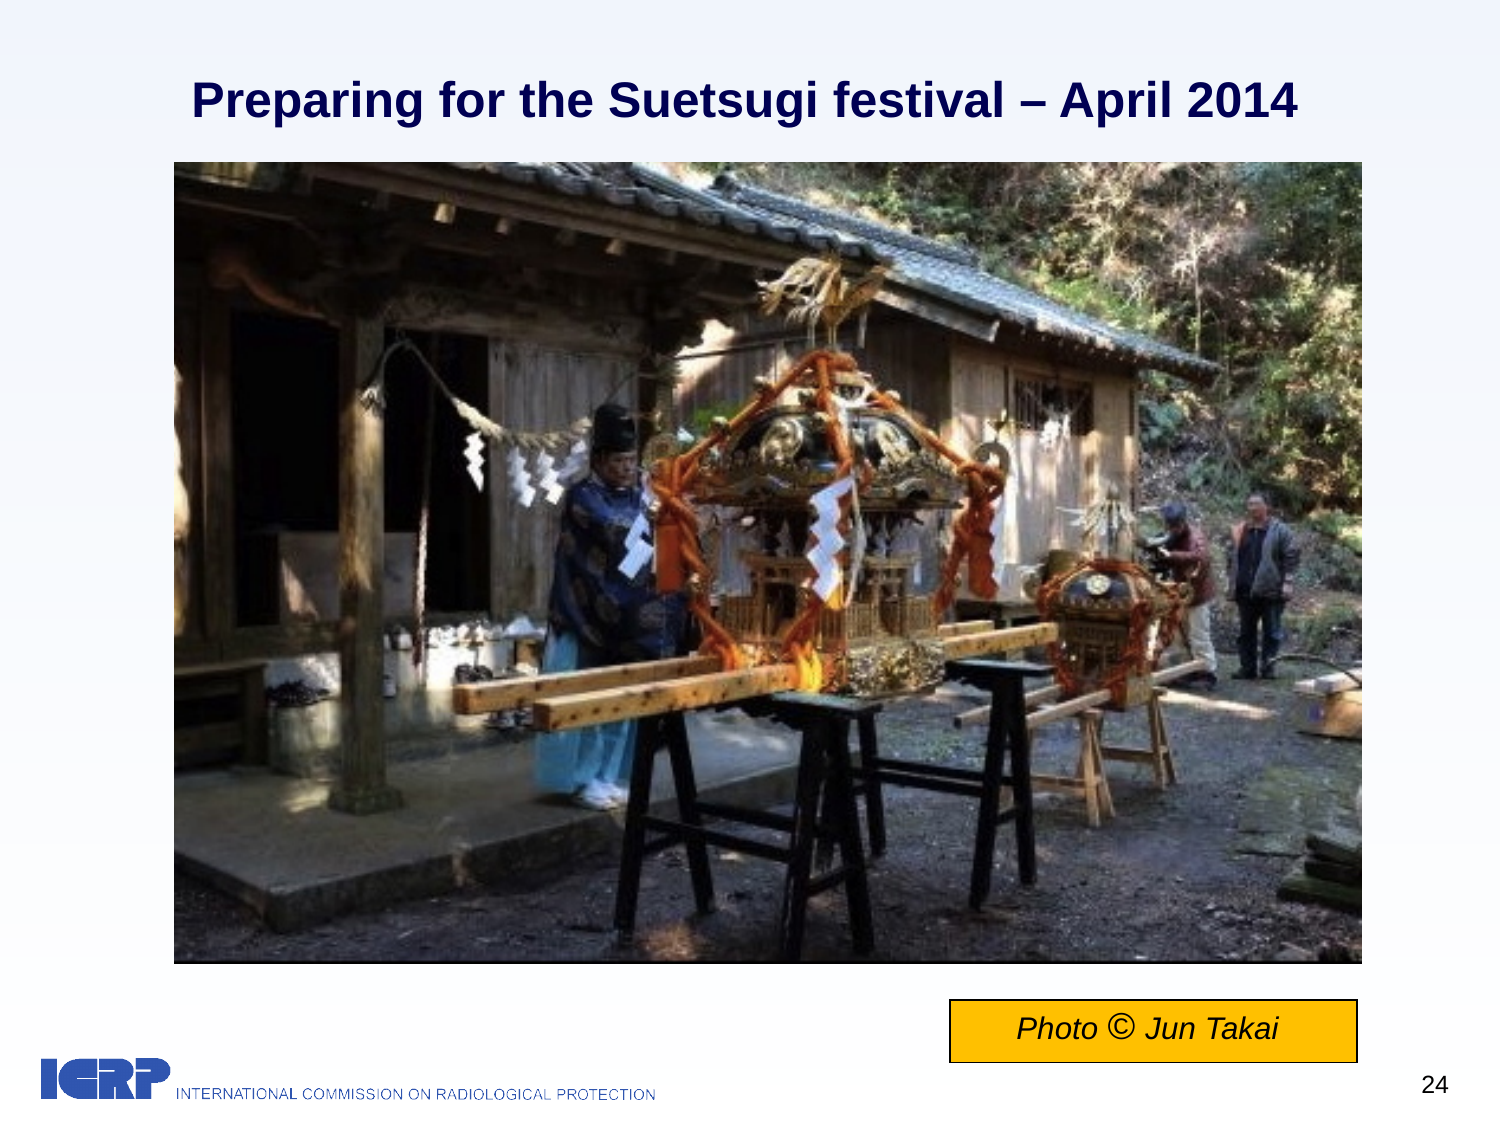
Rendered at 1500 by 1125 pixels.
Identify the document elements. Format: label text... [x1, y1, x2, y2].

picture [174, 162, 1363, 965]
picture [37, 1052, 663, 1105]
text_box 24 [1151, 1031, 1464, 1107]
text_box Photo © Jun Takai [950, 999, 1358, 1063]
title Preparing for the Suetsugi festival – April 2014 [2, 0, 1500, 188]
